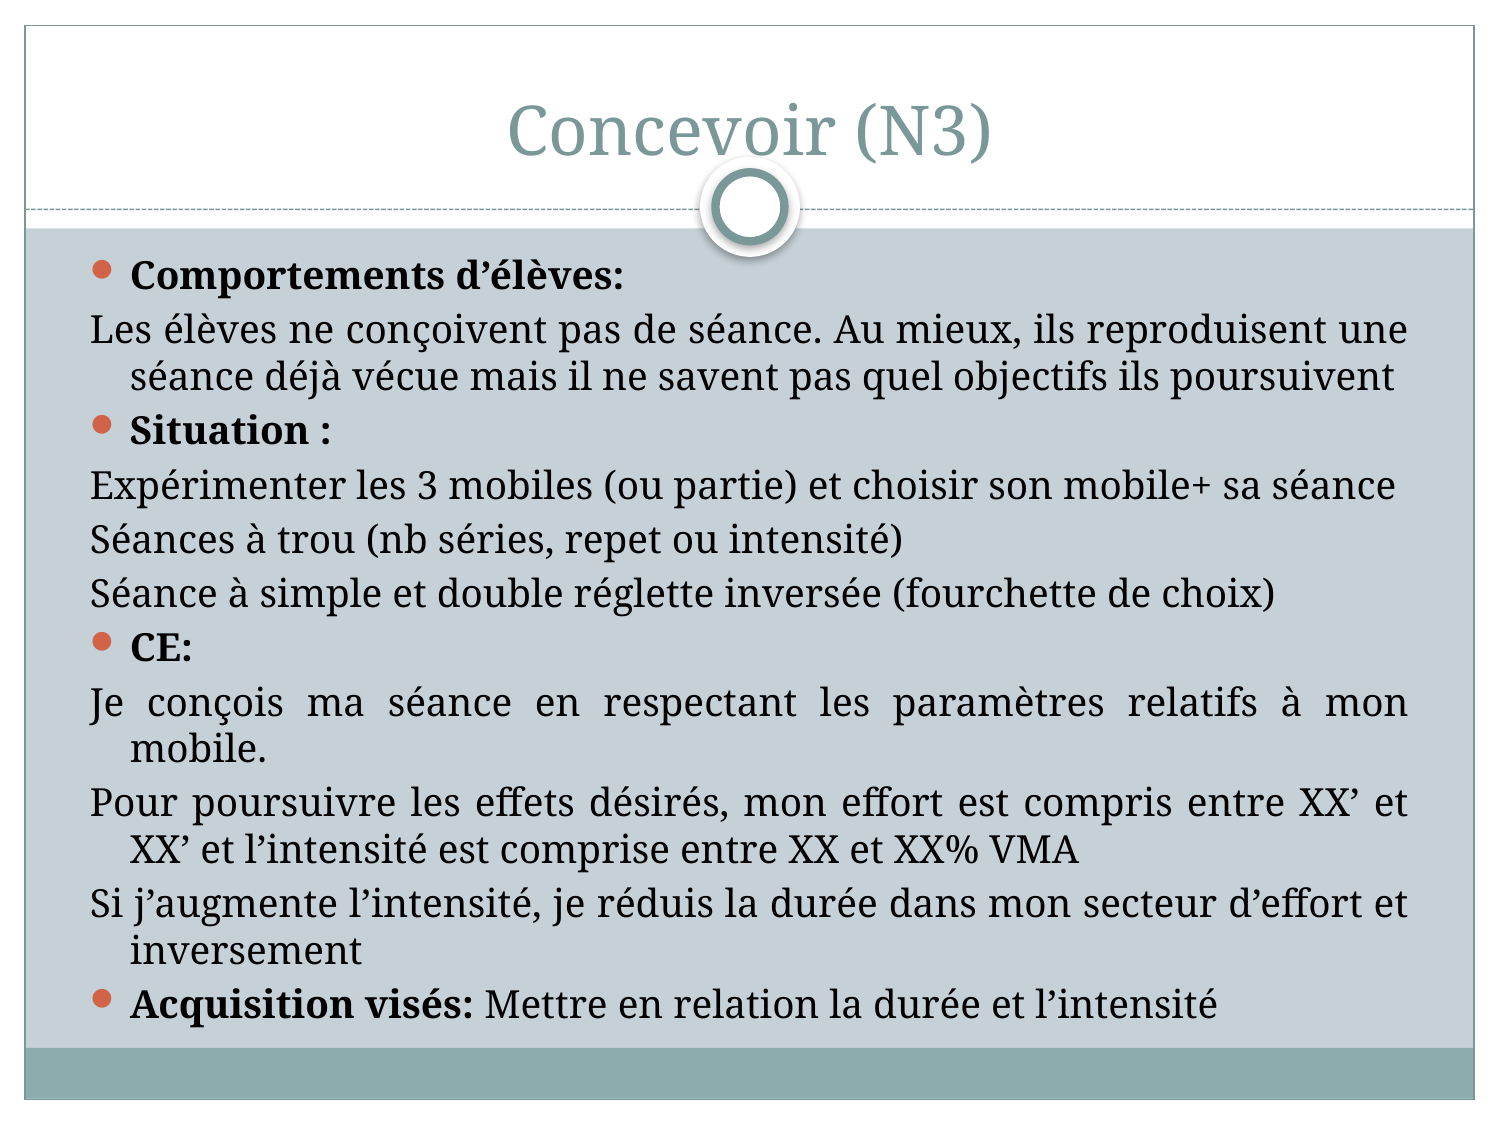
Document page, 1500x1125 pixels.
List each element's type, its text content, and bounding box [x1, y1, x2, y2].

title Concevoir (N3) [75, 56, 1425, 177]
list Comportements d’élèves: Les élèves ne conçoivent pas de séance. Au mieux, ils reproduisent une séance déjà vécue mais il ne savent pas quel objectifs ils poursuivent Situation : Expérimenter les 3 mobiles (ou partie) et choisir son mobile+ sa séance Séances à trou (nb séries, repet ou intensité) Séance à simple et double réglette inversée (fourchette de choix) CE: Je conçois ma séance en respectant les paramètres relatifs à mon mobile. Pour poursuivre les effets désirés, mon effort est compris entre XX’ et XX’ et l’intensité est comprise entre XX et XX% VMA Si j’augmente l’intensité, je réduis la durée dans mon secteur d’effort et inversement Acquisition visés: Mettre en relation la durée et l’intensité [75, 243, 1425, 1125]
